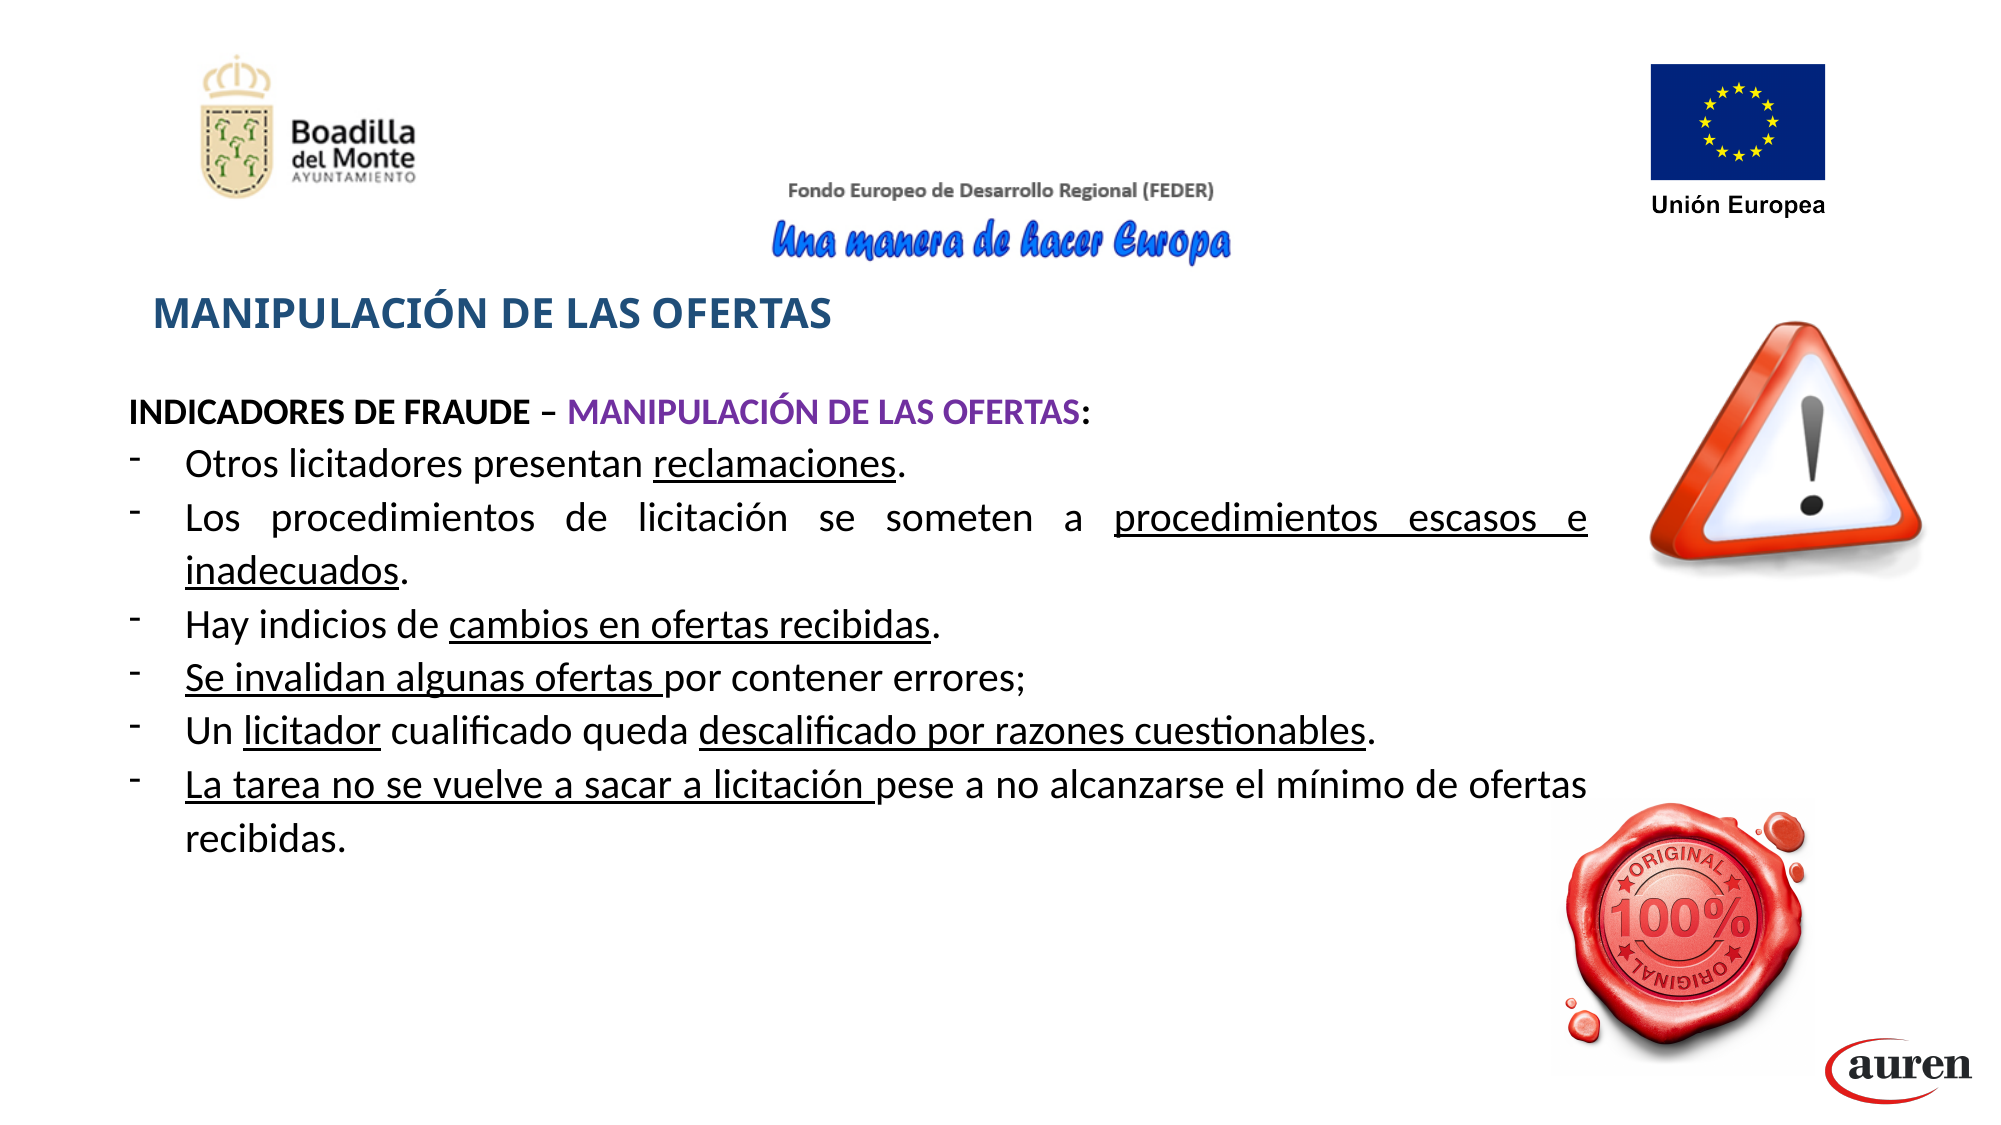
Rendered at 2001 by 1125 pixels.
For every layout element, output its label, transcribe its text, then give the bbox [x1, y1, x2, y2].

picture [760, 171, 1240, 276]
picture [185, 40, 435, 219]
picture [1624, 275, 1933, 585]
title MANIPULACIÓN DE LAS OFERTAS [137, 280, 1624, 349]
picture [1551, 798, 1815, 1076]
text_box INDICADORES DE FRAUDE – MANIPULACIÓN DE LAS OFERTAS: Otros licitadores presentan reclamaciones. Los procedimientos de licitación se someten a procedimientos escasos e inadecuados. Hay indicios de cambios en ofertas recibidas. Se invalidan algunas ofertas por contener errores; Un licitador cualificado queda descalificado por razones cuestionables. La tarea no se vuelve a sacar a licitación pese a no alcanzarse el mínimo de ofertas recibidas. [114, 376, 1603, 868]
picture [1643, 58, 1838, 224]
picture [1818, 1028, 1982, 1111]
